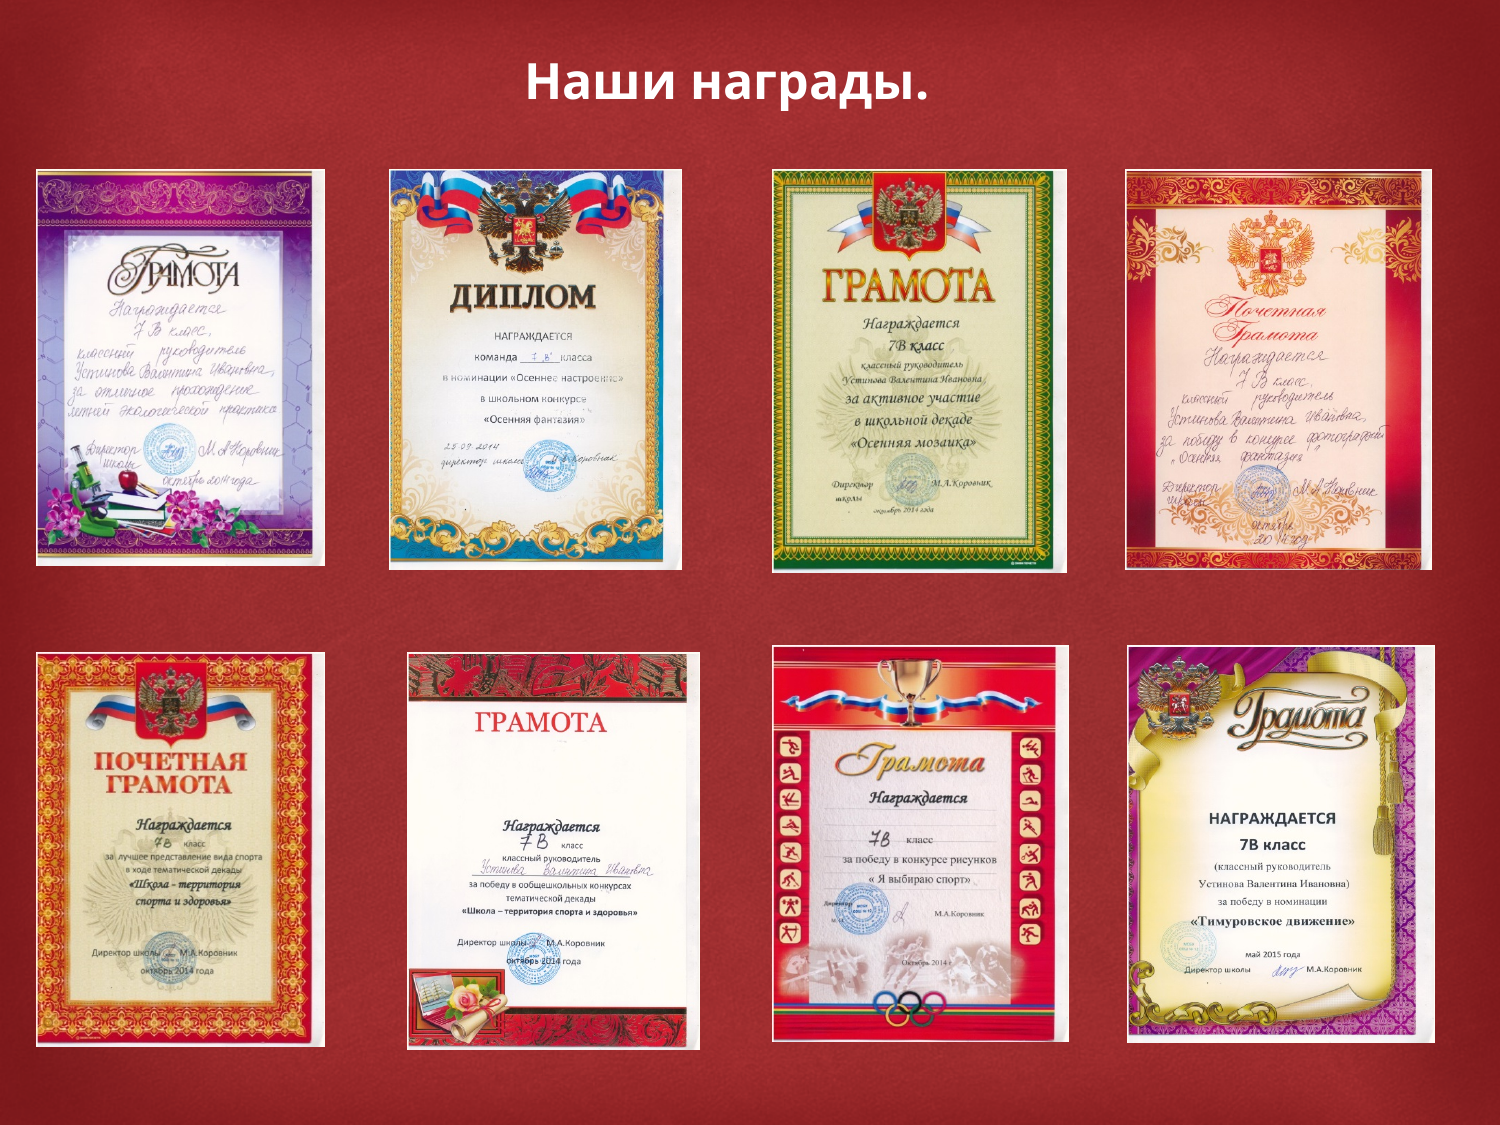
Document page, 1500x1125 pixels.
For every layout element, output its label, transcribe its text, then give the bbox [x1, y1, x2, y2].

picture [1125, 168, 1433, 571]
picture [388, 168, 682, 571]
picture [771, 644, 1070, 1043]
picture [1126, 644, 1436, 1044]
picture [35, 651, 326, 1048]
picture [406, 651, 701, 1050]
picture [771, 168, 1067, 573]
picture [35, 168, 326, 567]
text_box Наши награды. [509, 42, 945, 118]
